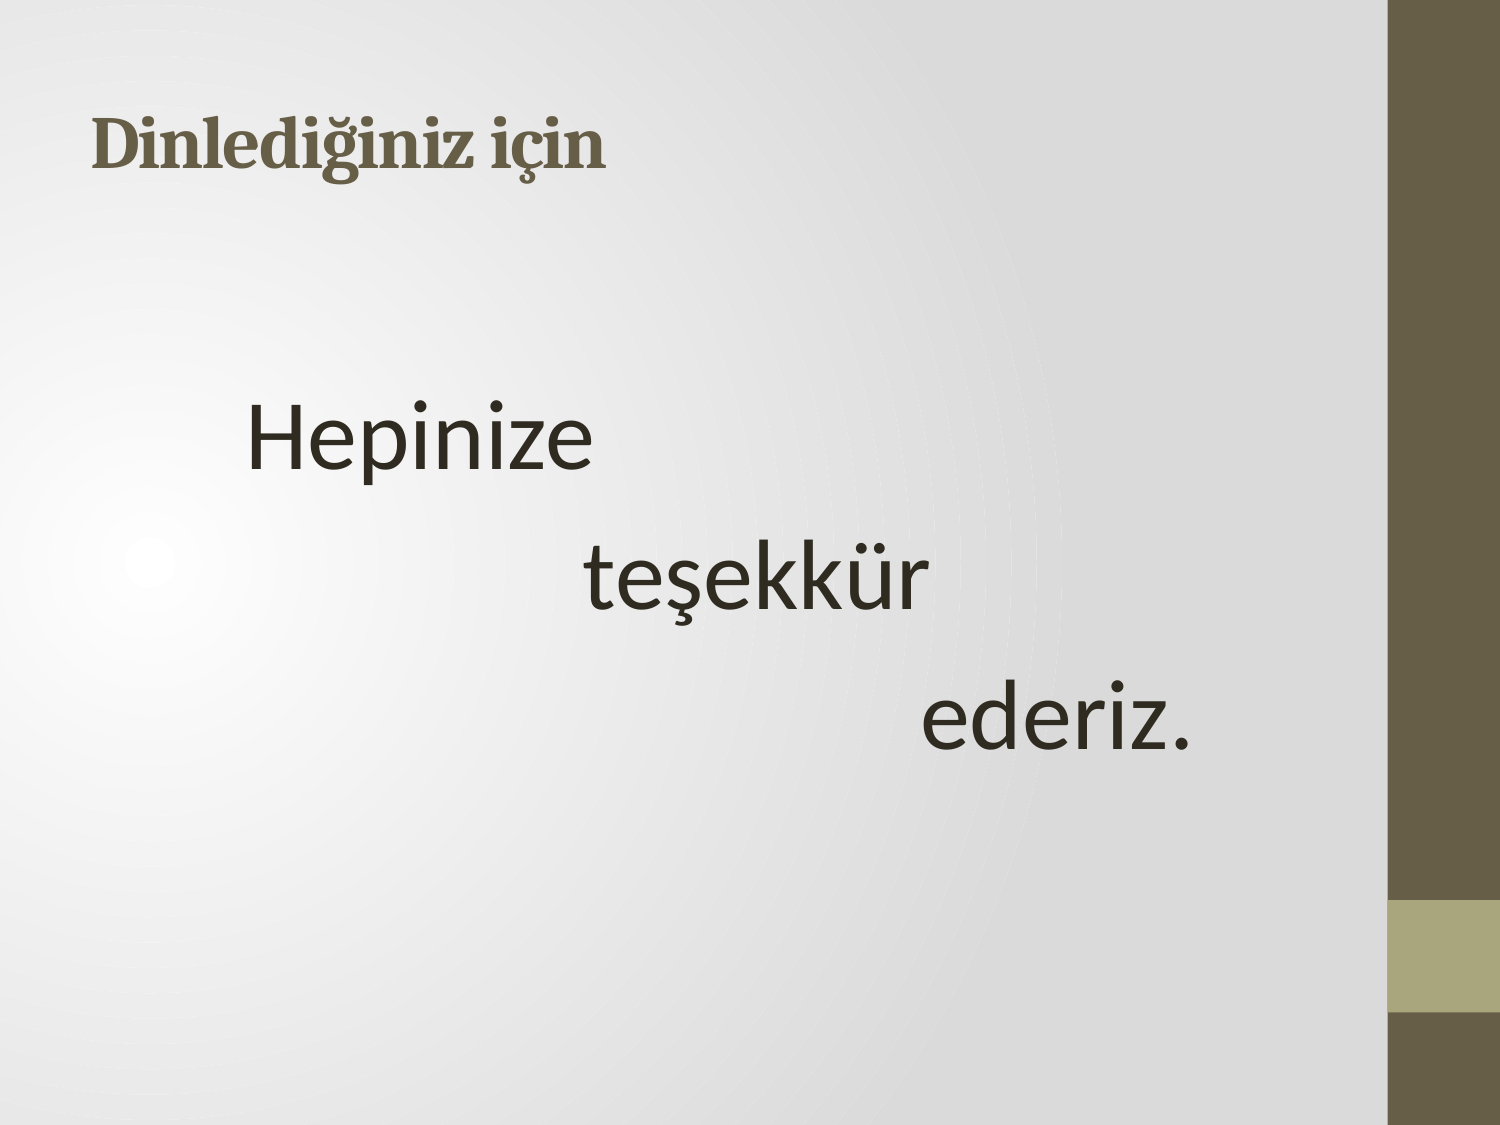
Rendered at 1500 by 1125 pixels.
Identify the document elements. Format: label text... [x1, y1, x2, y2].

title Dinlediğiniz için [75, 45, 1325, 233]
list Hepinize teşekkür ederiz. [230, 361, 1294, 661]
